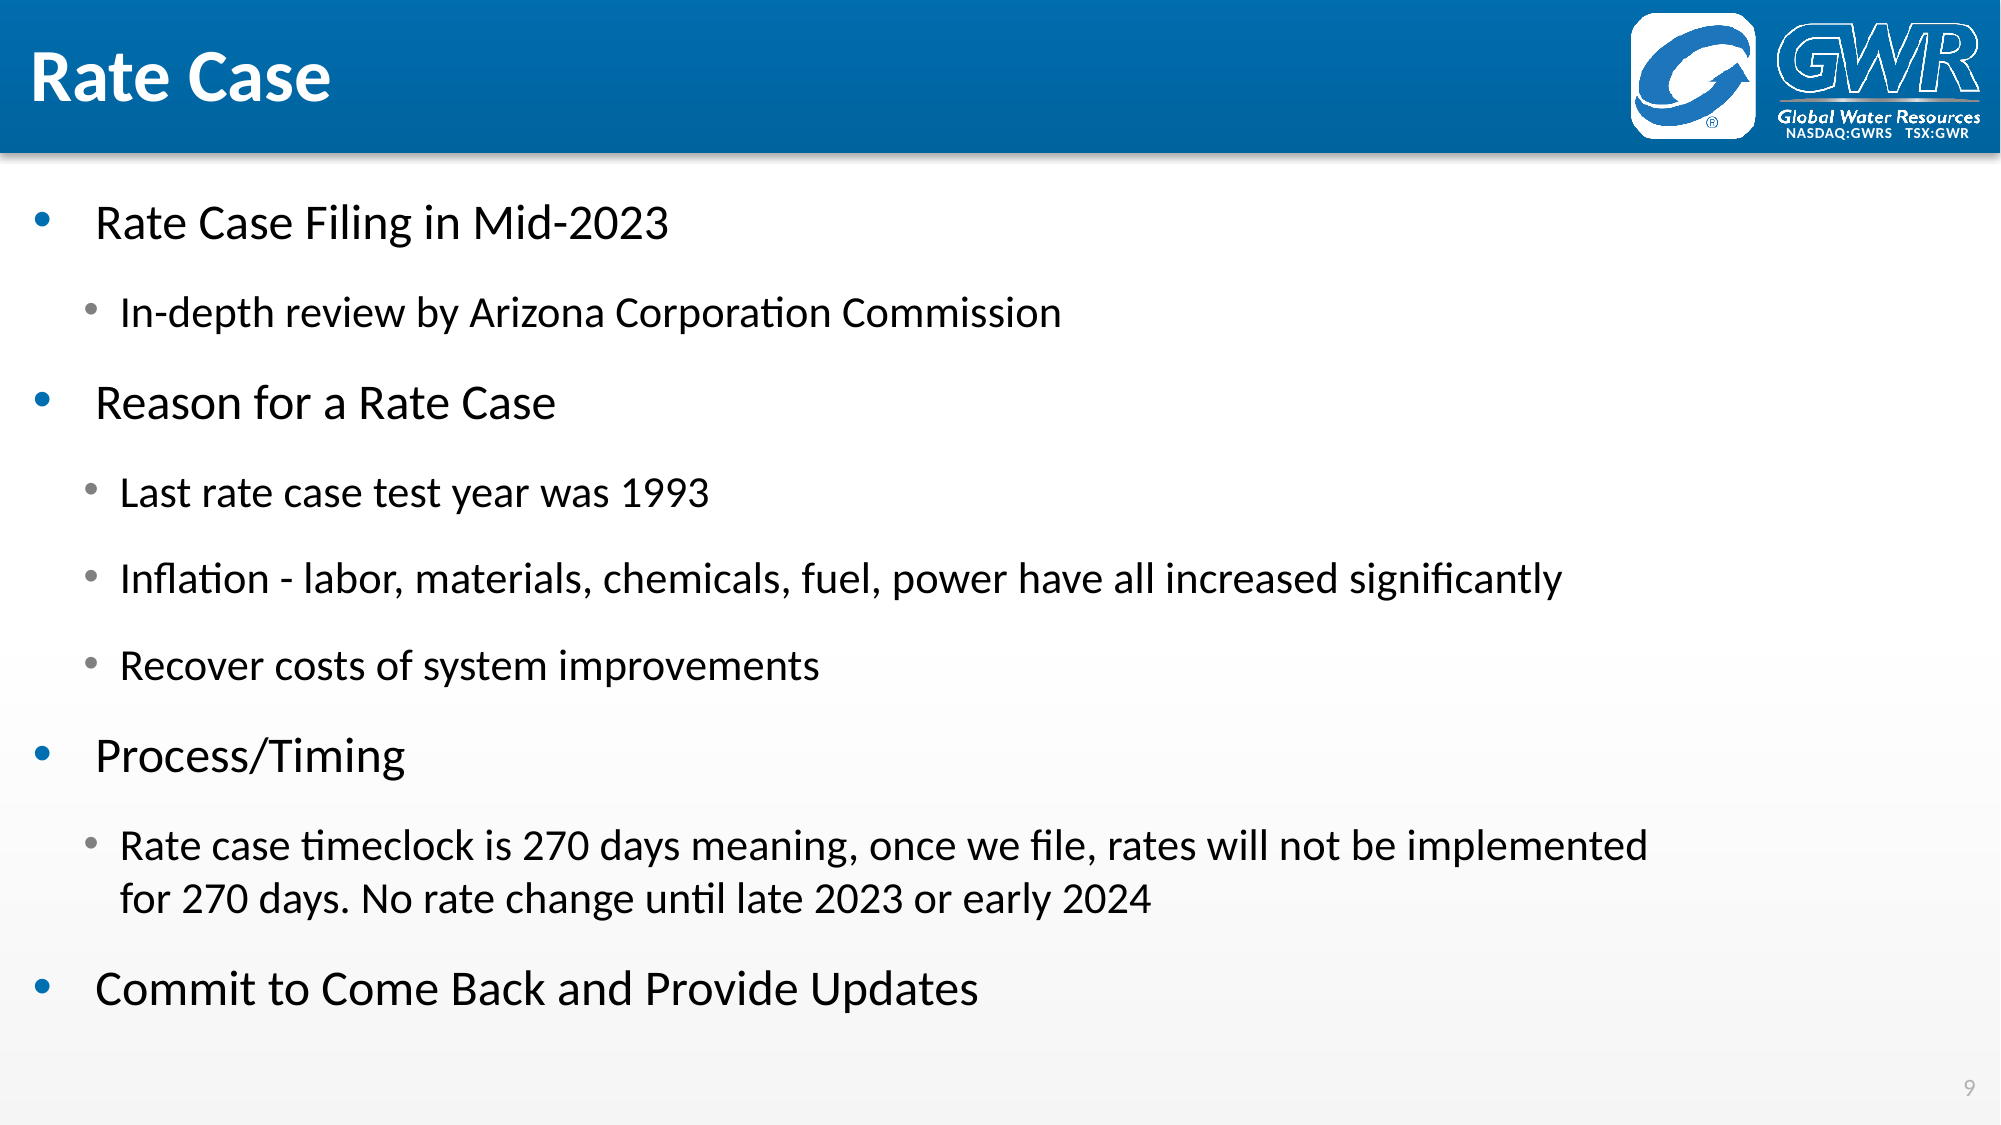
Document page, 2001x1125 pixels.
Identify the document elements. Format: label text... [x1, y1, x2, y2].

slide_number 9 [1540, 1056, 1991, 1117]
picture [1631, 13, 1980, 139]
title Rate Case [16, 21, 1544, 139]
text_box Rate Case Filing in Mid-2023 In-depth review by Arizona Corporation Commission Reason for a Rate Case Last rate case test year was 1993 Inflation - labor, materials, chemicals, fuel, power have all increased significantly Recover costs of system improvements Process/Timing Rate case timeclock is 270 days meaning, once we file, rates will not be implemented for 270 days. No rate change until late 2023 or early 2024 Commit to Come Back and Provide Updates [19, 182, 1696, 1104]
